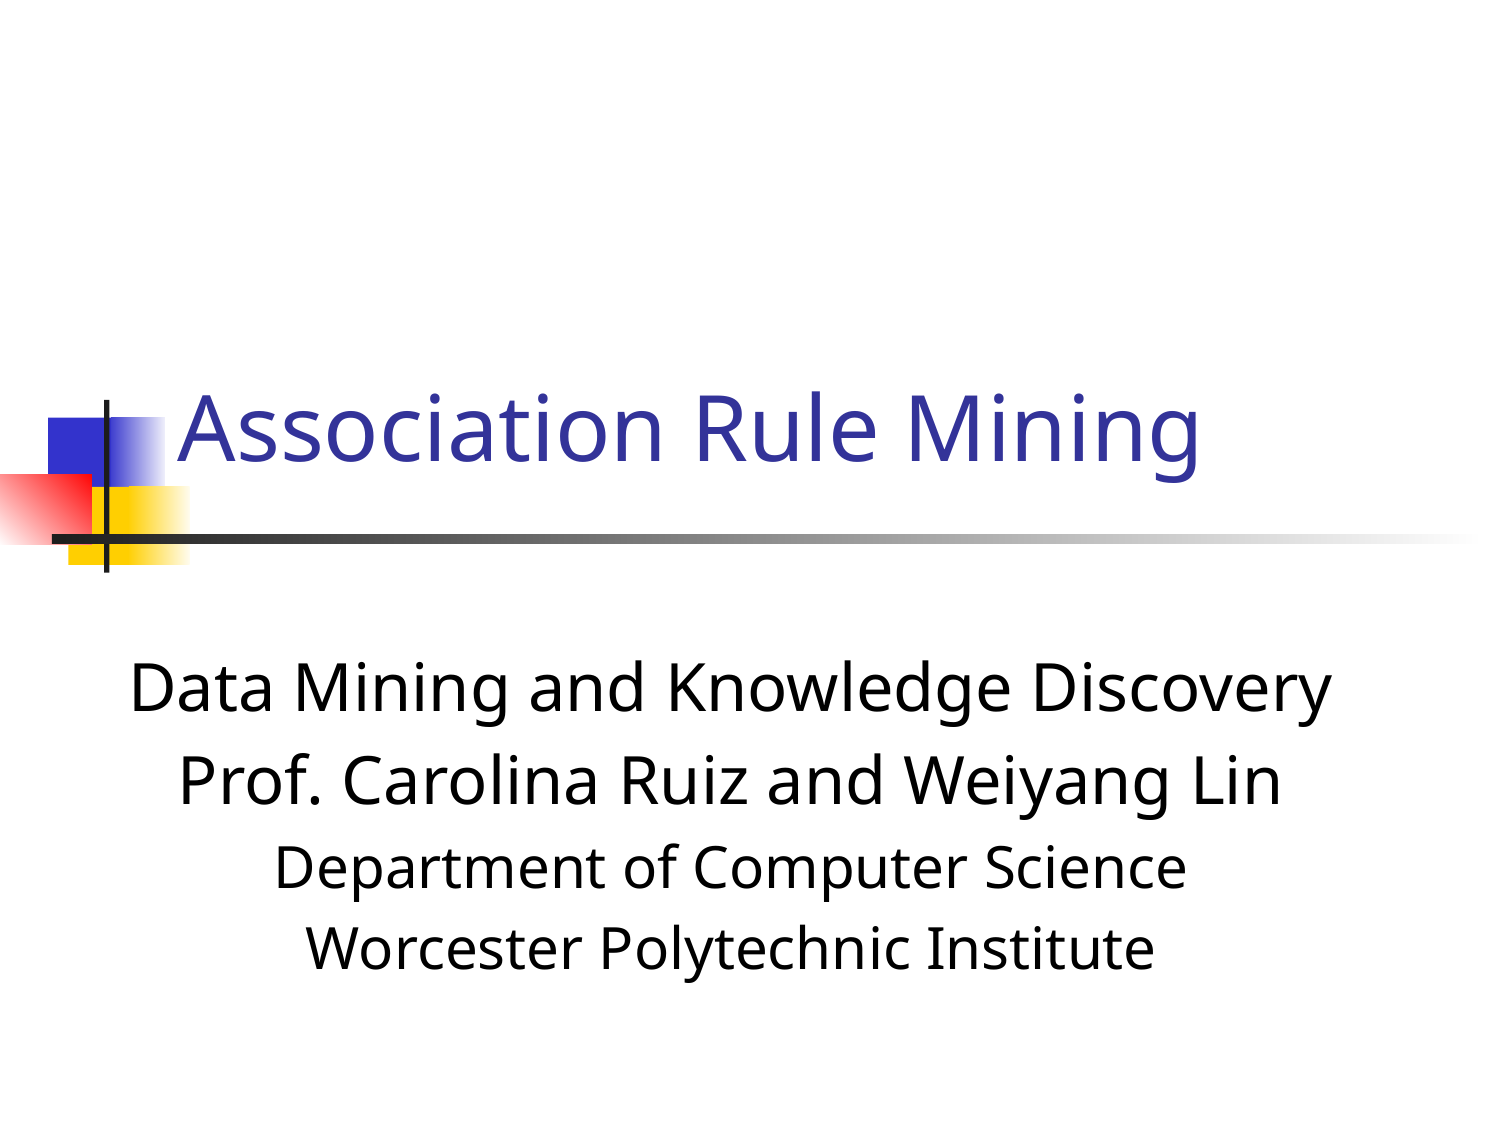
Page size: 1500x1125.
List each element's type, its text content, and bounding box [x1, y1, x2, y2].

subtitle Data Mining and Knowledge Discovery Prof. Carolina Ruiz and Weiyang Lin Department of Computer Science Worcester Polytechnic Institute [0, 637, 1463, 925]
title Association Rule Mining [162, 299, 1438, 488]
